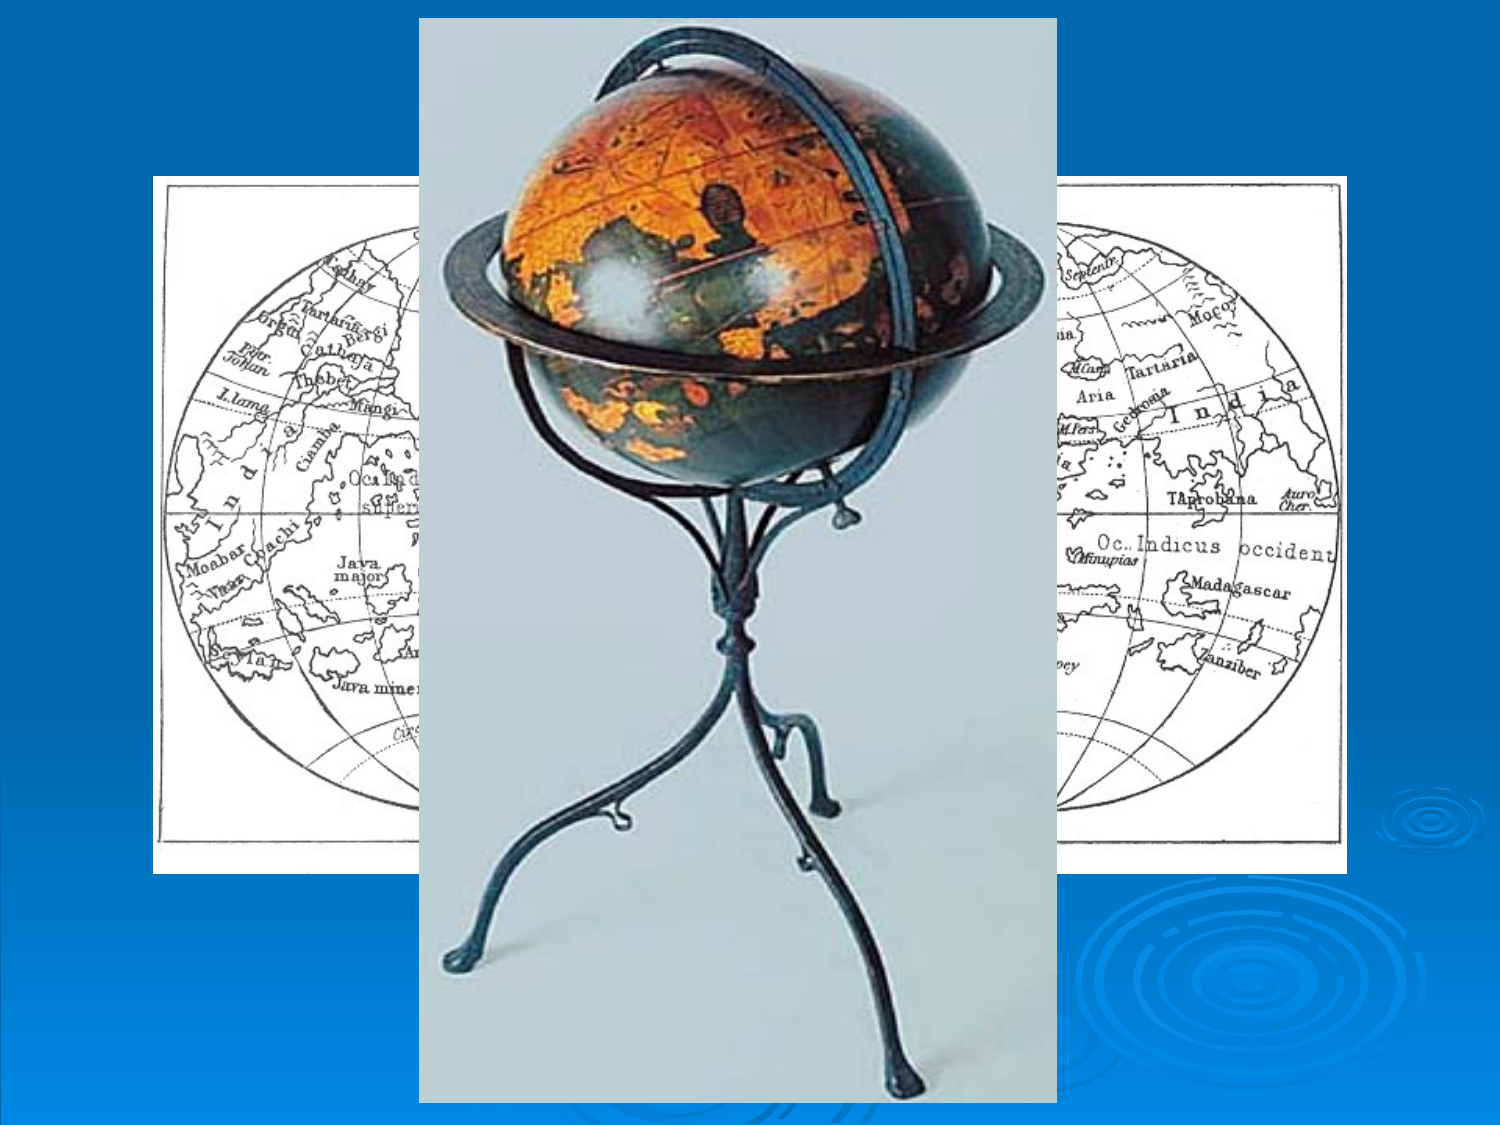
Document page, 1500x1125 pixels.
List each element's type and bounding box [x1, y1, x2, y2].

list [152, 176, 413, 874]
picture [419, 18, 1058, 1104]
list [1063, 176, 1348, 874]
